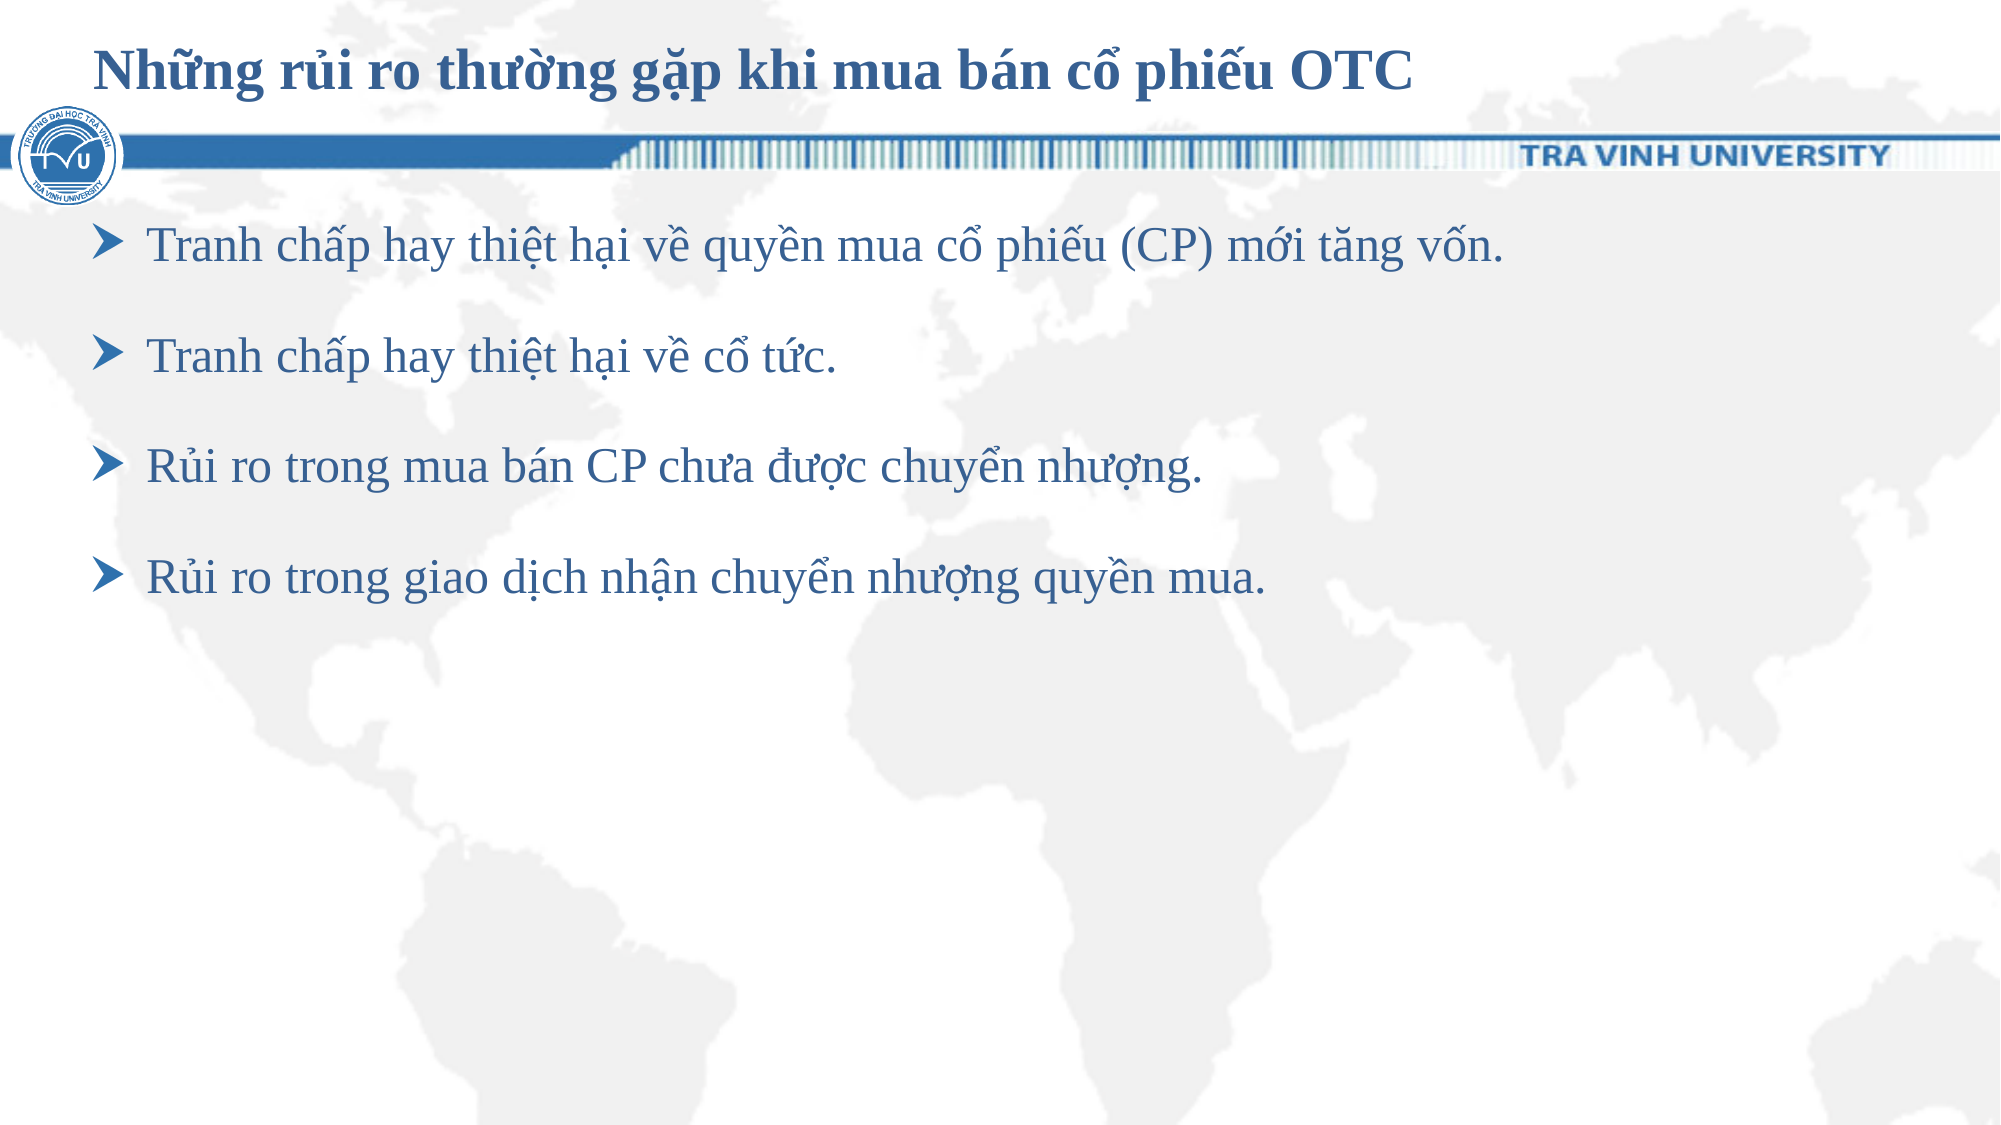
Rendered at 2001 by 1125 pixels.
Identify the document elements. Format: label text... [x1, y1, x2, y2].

title Những rủi ro thường gặp khi mua bán cổ phiếu OTC [78, 4, 1959, 129]
picture [0, 0, 2000, 1125]
list Tranh chấp hay thiệt hại về quyền mua cổ phiếu (CP) mới tăng vốn. Tranh chấp hay thiệt hại về cổ tức. Rủi ro trong mua bán CP chưa được chuyển nhượng. Rủi ro trong giao dịch nhận chuyển nhượng quyền mua. [75, 173, 1936, 1043]
